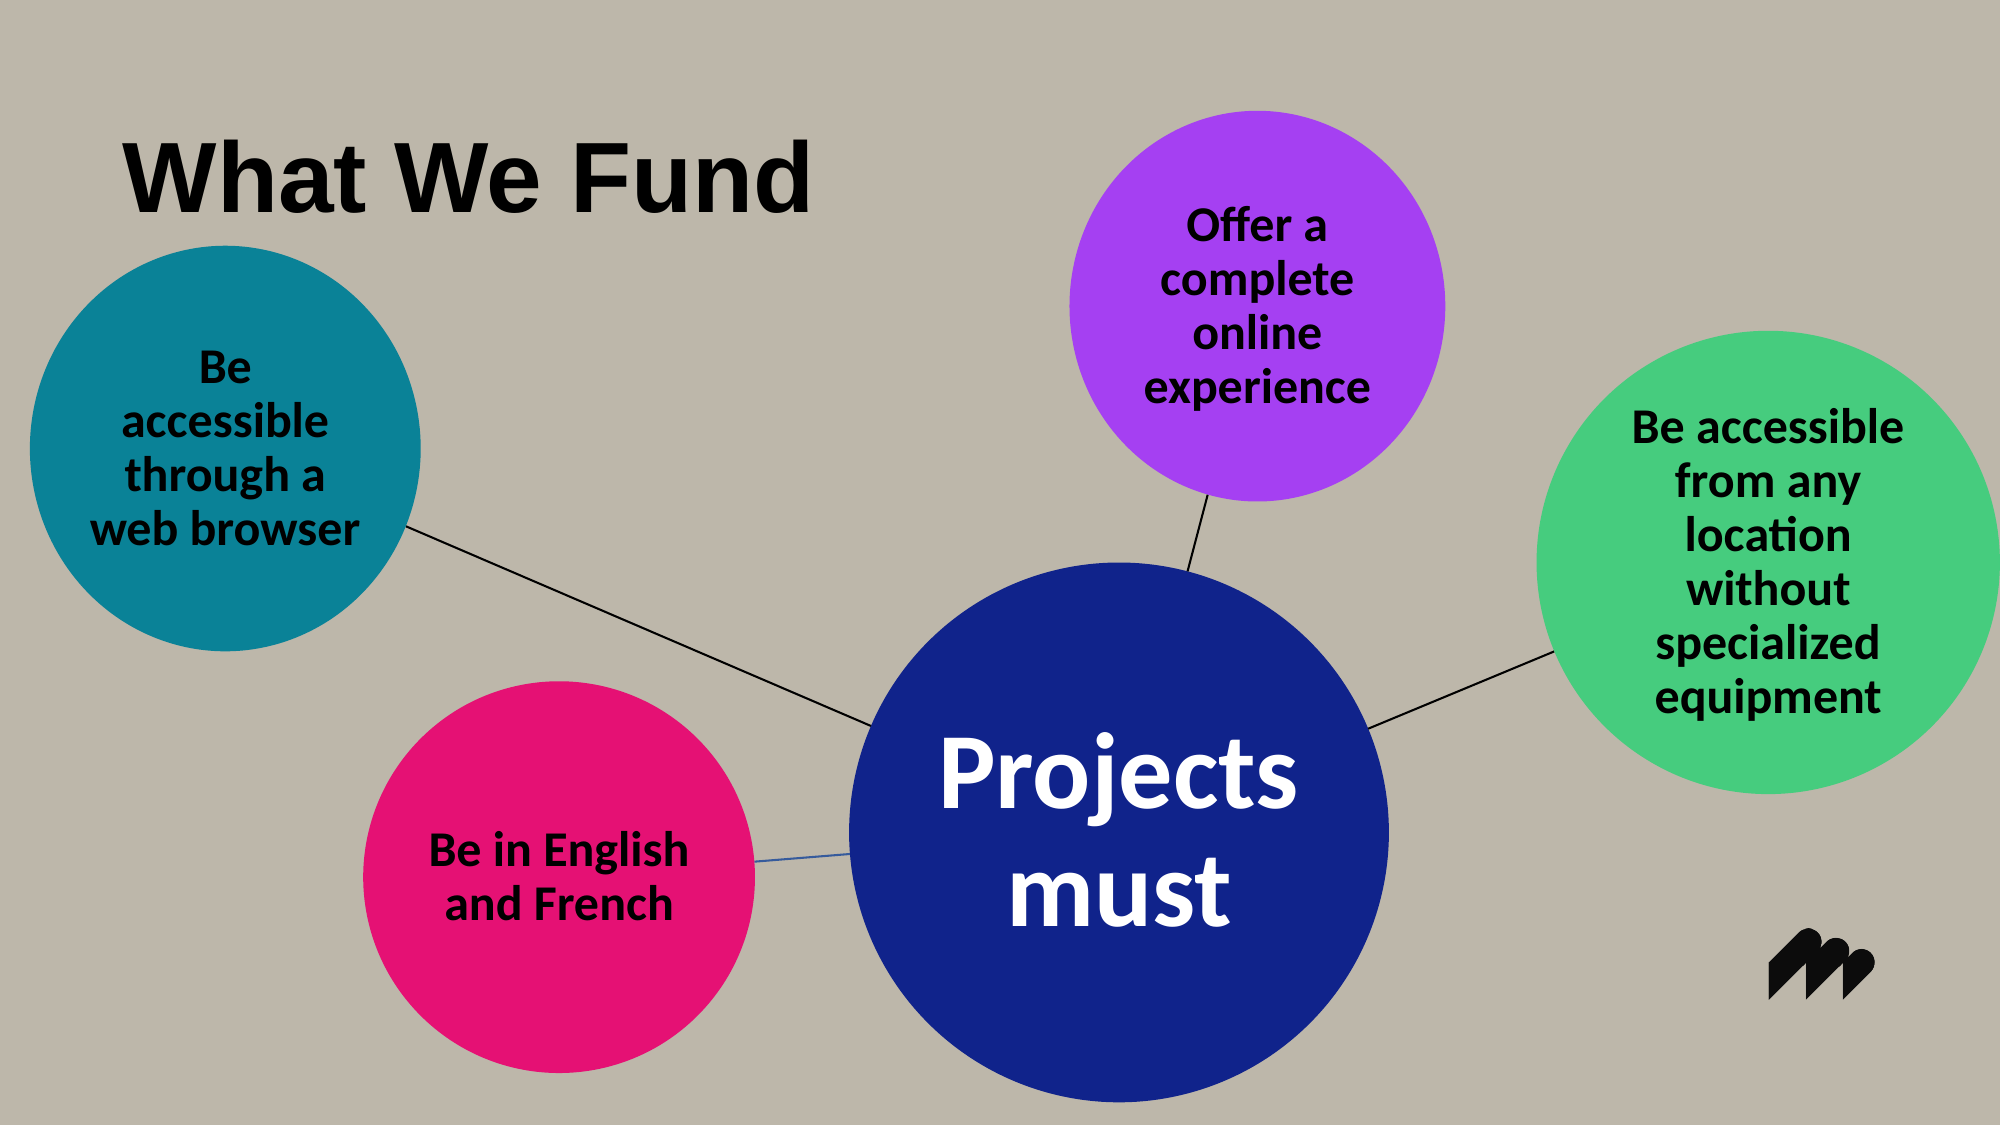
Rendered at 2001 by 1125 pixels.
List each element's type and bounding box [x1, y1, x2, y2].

text_box [0, 107, 2000, 1125]
